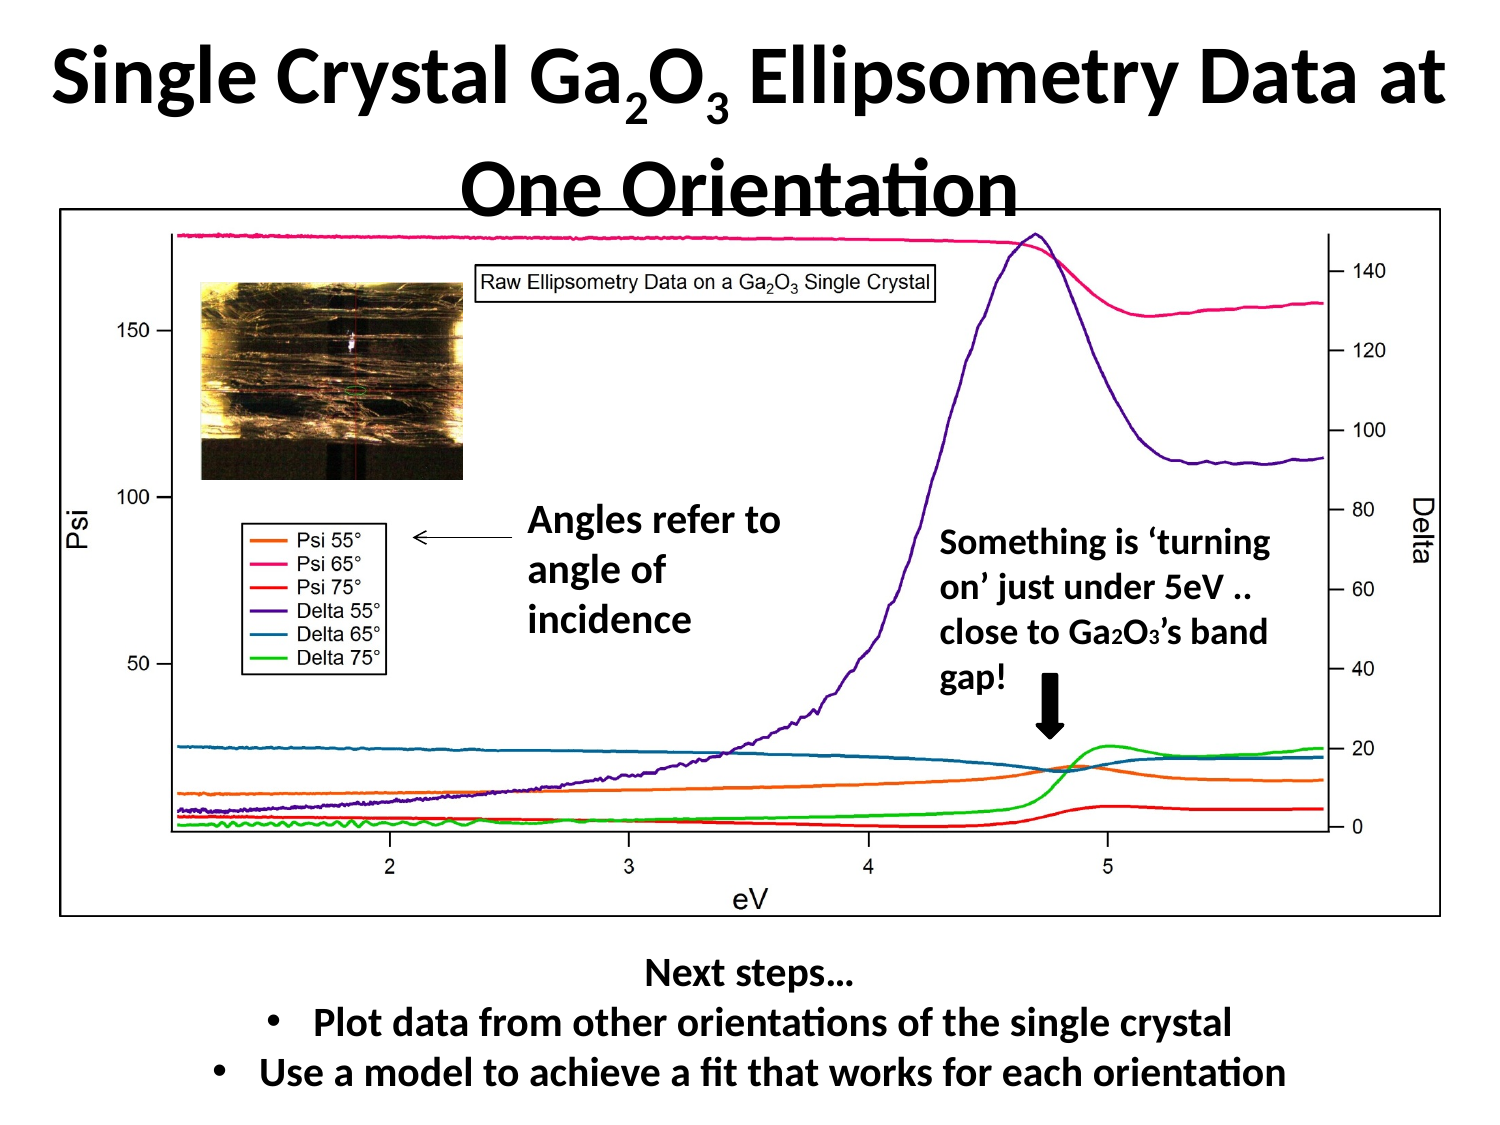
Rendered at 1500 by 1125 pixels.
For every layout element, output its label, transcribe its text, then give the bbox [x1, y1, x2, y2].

text_box Single Crystal Ga2O3 Ellipsometry Data at One Orientation [0, 12, 1500, 241]
picture [59, 208, 1441, 917]
text_box Next steps… Plot data from other orientations of the single crystal Use a model to achieve a fit that works for each orientation [0, 937, 1500, 1103]
